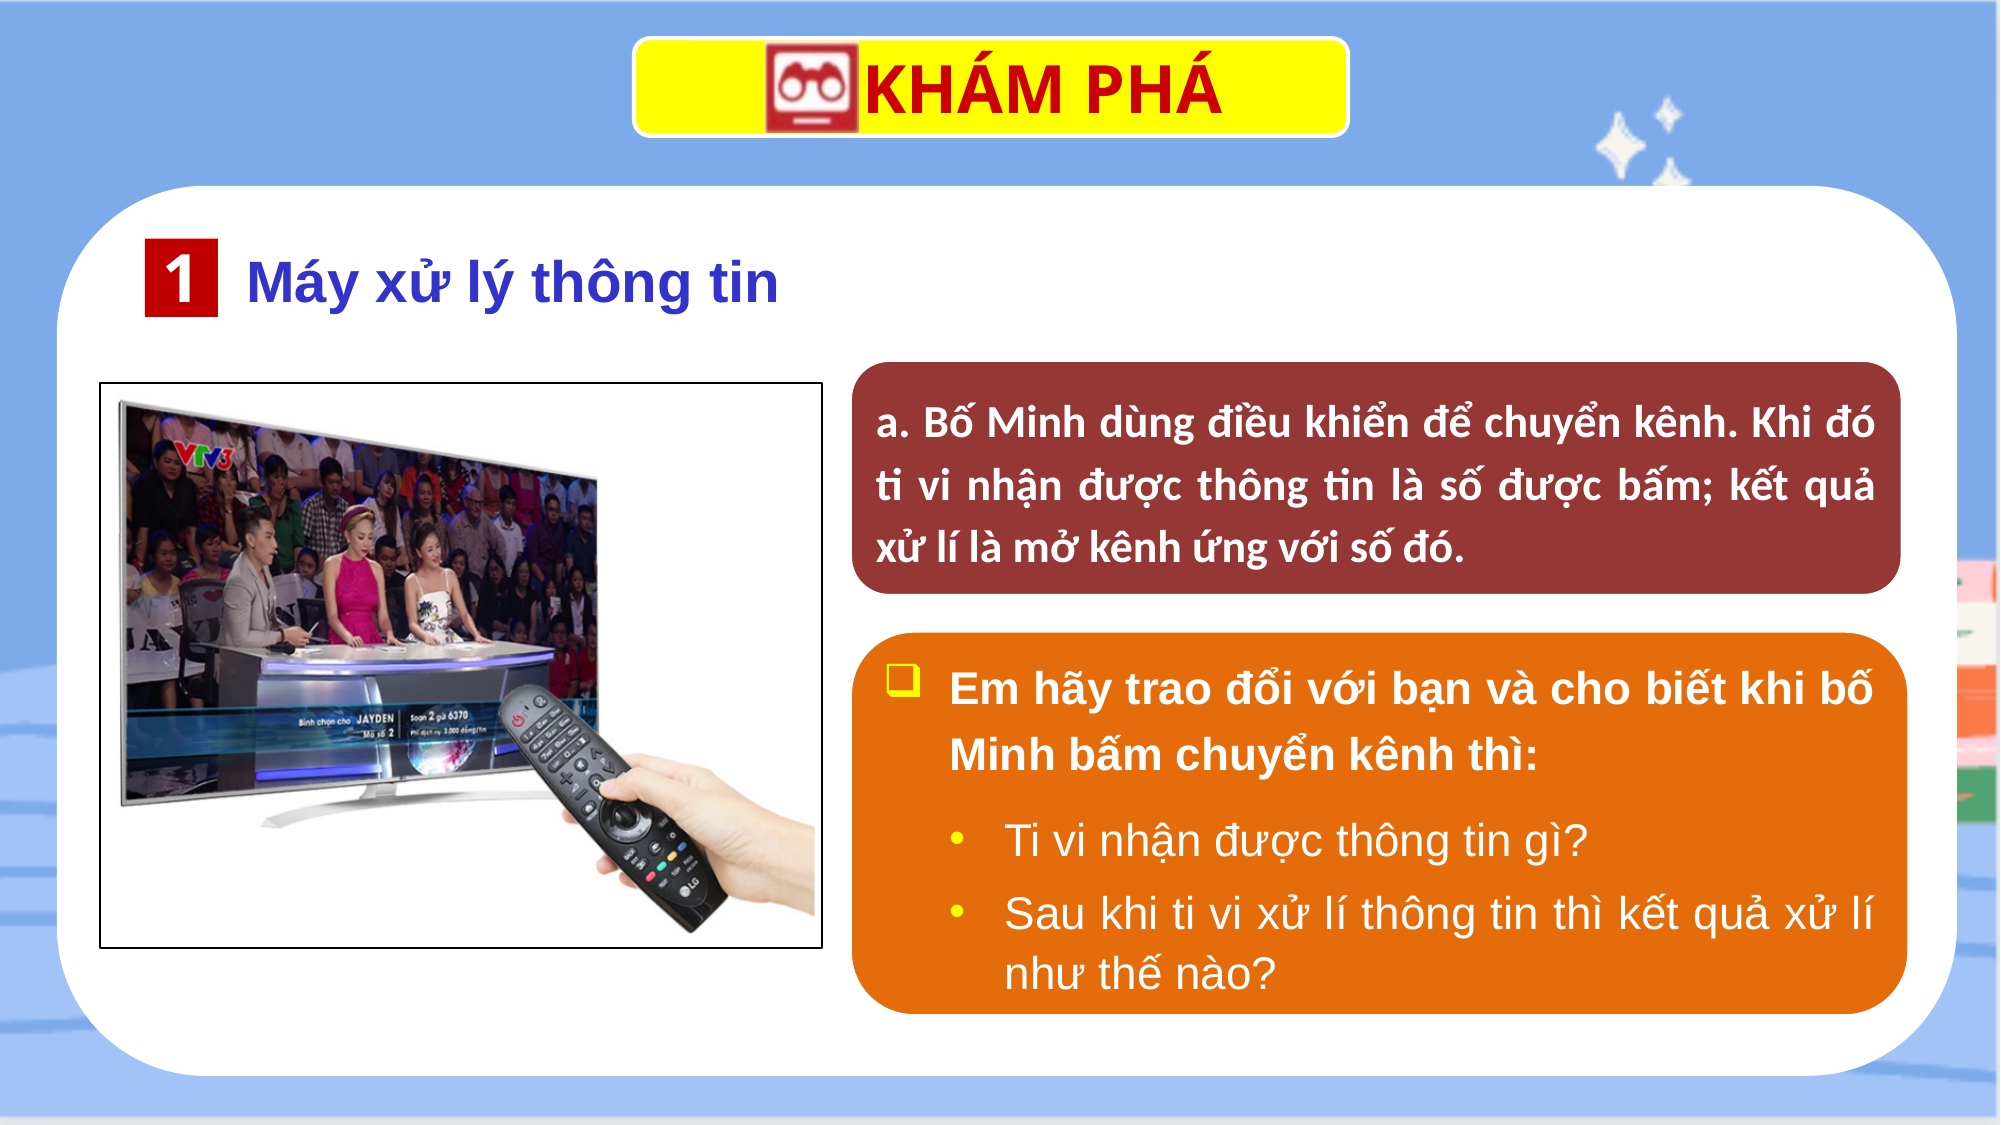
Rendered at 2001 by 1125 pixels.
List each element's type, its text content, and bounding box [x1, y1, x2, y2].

picture [0, 0, 2001, 1125]
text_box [144, 227, 800, 325]
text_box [633, 37, 1349, 137]
text_box [54, 183, 1959, 1078]
text_box a. Bố Minh dùng điều khiển để chuyển kênh. Khi đó ti vi nhận được thông tin là số được bấm; kết quả xử lí là mở kênh ứng với số đó. [847, 357, 1906, 599]
text_box Em hãy trao đổi với bạn và cho biết khi bố Minh bấm chuyển kênh thì: Ti vi nhận được thông tin gì? Sau khi ti vi xử lí thông tin thì kết quả xử lí như thế nào? [847, 628, 1912, 1019]
